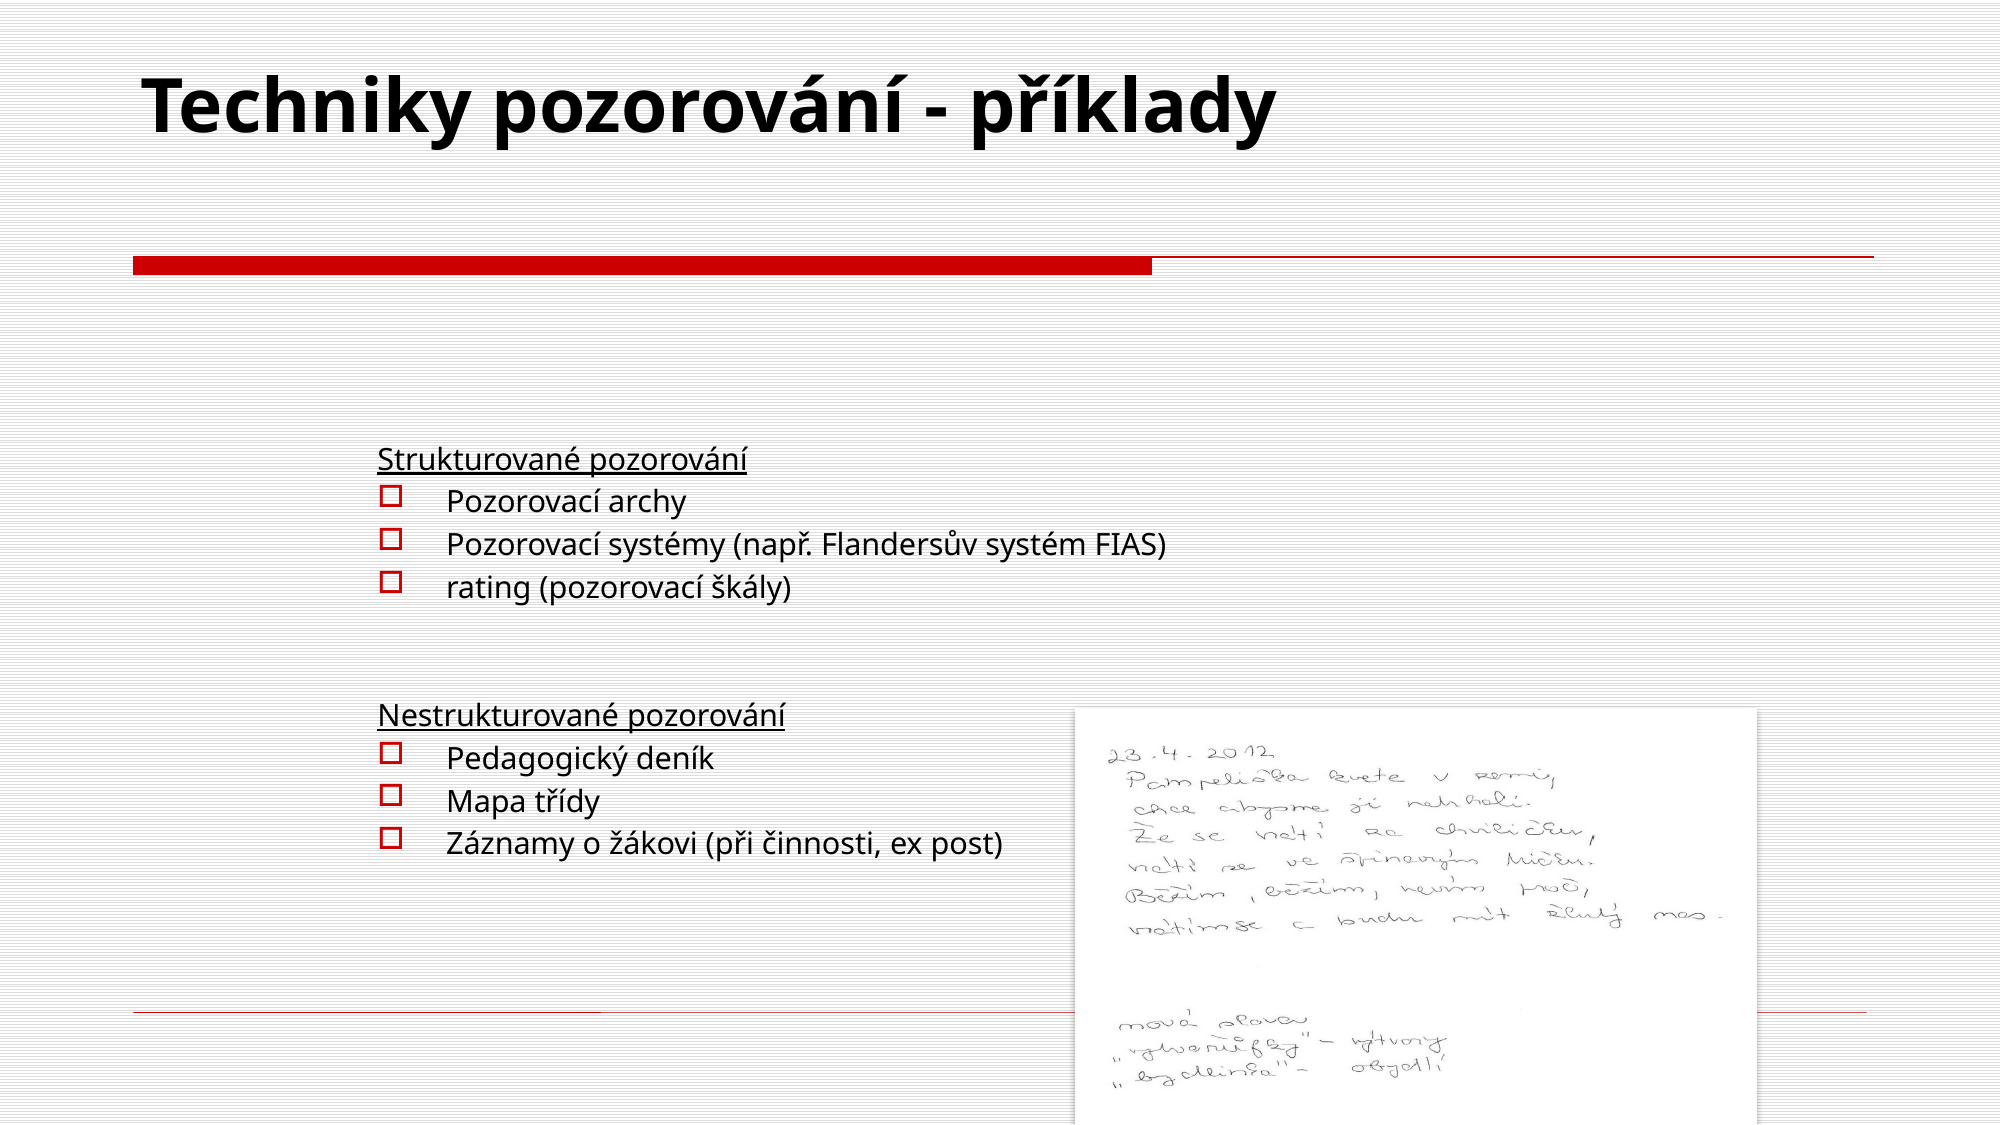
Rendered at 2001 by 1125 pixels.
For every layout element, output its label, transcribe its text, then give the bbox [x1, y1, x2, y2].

title Techniky pozorování - příklady [125, 50, 1876, 250]
list Strukturované pozorování Pozorovací archy Pozorovací systémy (např. Flandersův systém FIAS) rating (pozorovací škály) Nestrukturované pozorování Pedagogický deník Mapa třídy Záznamy o žákovi (při činnosti, ex post) [362, 431, 1638, 874]
picture [1106, 739, 1726, 1101]
